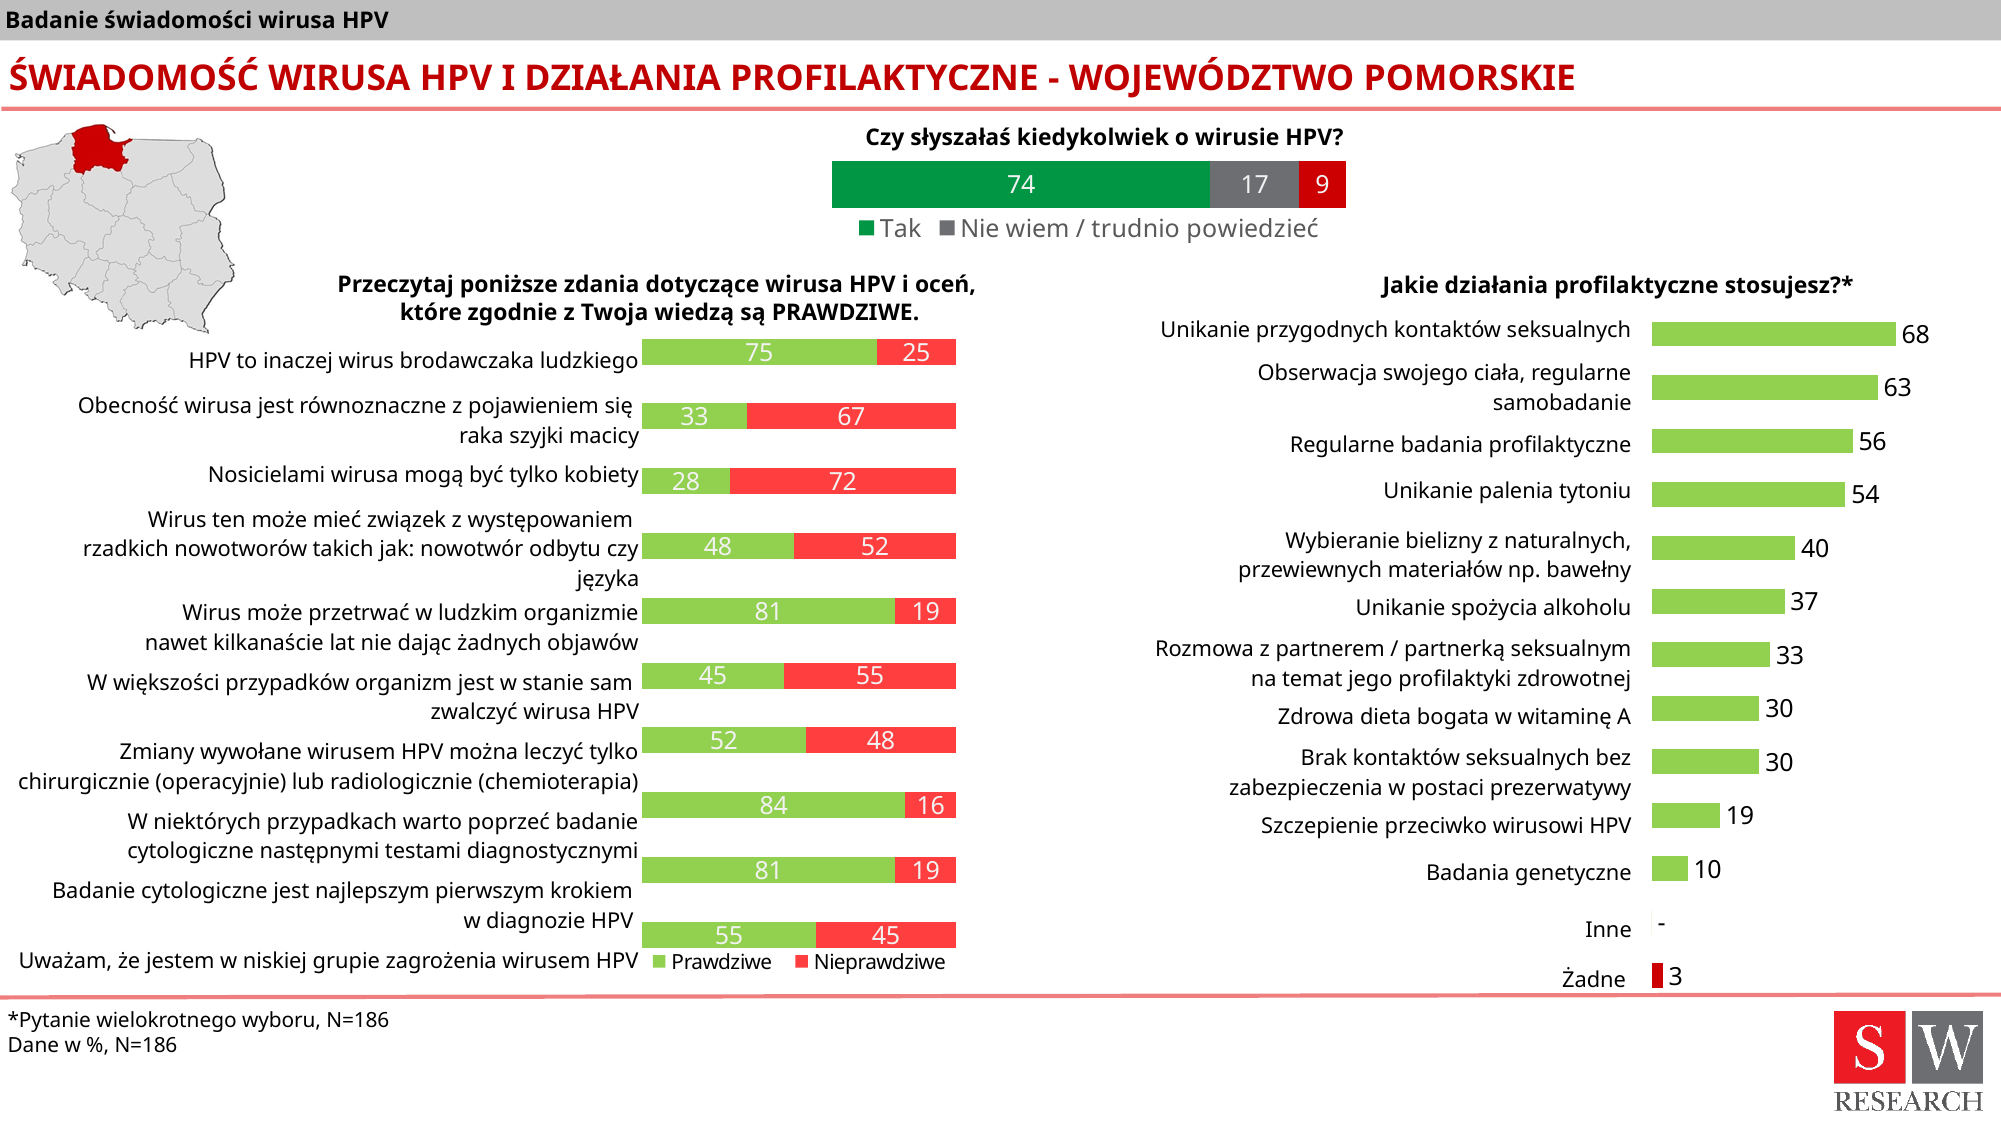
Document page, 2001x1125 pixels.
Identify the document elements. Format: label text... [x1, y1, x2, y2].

table_cell Unikanie palenia tytoniu [1137, 464, 1616, 517]
chart [635, 304, 963, 1034]
table_cell Obserwacja swojego ciała, regularne samobadanie [1137, 350, 1616, 422]
table_cell Wybieranie bielizny z naturalnych, przewiewnych materiałów np. bawełny [1137, 517, 1616, 585]
table_cell W większości przypadków organizm jest w stanie sam zwalczyć wirusa HPV [0, 660, 630, 729]
table_cell Inne [1137, 901, 1616, 957]
table_cell Nosicielami wirusa mogą być tylko kobiety [0, 451, 630, 496]
table_cell Żadne [1137, 957, 1616, 999]
table_cell Wirus może przetrwać w ludzkim organizmie nawet kilkanaście lat nie dając żadnych objawów [0, 590, 630, 660]
table_cell Unikanie spożycia alkoholu [1137, 585, 1616, 626]
title ŚWIADOMOŚĆ WIRUSA HPV I DZIAŁANIA PROFILAKTYCZNE - WOJEWÓDZTWO POMORSKIE [1, 42, 2000, 110]
table_cell Badanie cytologiczne jest najlepszym pierwszym krokiem w diagnozie HPV [0, 868, 630, 937]
table_cell Obecność wirusa jest równoznaczne z pojawieniem się raka szyjki macicy [0, 383, 630, 451]
chart [822, 122, 1356, 255]
table_cell Regularne badania profilaktyczne [1137, 422, 1616, 464]
text_box Czy słyszałaś kiedykolwiek o wirusie HPV? [753, 114, 1457, 158]
text_box Przeczytaj poniższe zdania dotyczące wirusa HPV i oceń, które zgodnie z Twoja wiedzą są PRAWDZIWE. [308, 262, 1012, 332]
table_cell Rozmowa z partnerem / partnerką seksualnym na temat jego profilaktyki zdrowotnej [1137, 626, 1616, 694]
table_header Unikanie przygodnych kontaktów seksualnych [1137, 307, 1616, 350]
text_box *Pytanie wielokrotnego wyboru, N=186 Dane w %, N=186 [0, 998, 1199, 1064]
table_cell Zmiany wywołane wirusem HPV można leczyć tylko chirurgicznie (operacyjnie) lub radiologicznie (chemioterapia) [0, 729, 630, 798]
table_cell Zdrowa dieta bogata w witaminę A [1137, 694, 1616, 735]
text_box Jakie działania profilaktyczne stosujesz?* [1269, 263, 1973, 306]
table_cell Badania genetyczne [1137, 844, 1616, 901]
table_cell Uważam, że jestem w niskiej grupie zagrożenia wirusem HPV [0, 937, 630, 983]
table_header HPV to inaczej wirus brodawczaka ludzkiego [0, 337, 630, 383]
table_cell Szczepienie przeciwko wirusowi HPV [1137, 802, 1616, 844]
picture [1834, 1011, 1983, 1111]
chart [1621, 278, 1976, 1023]
picture [0, 114, 245, 343]
table_cell W niektórych przypadkach warto poprzeć badanie cytologiczne następnymi testami diagnostycznymi [0, 798, 630, 868]
table_cell Wirus ten może mieć związek z występowaniem rzadkich nowotworów takich jak: nowotwór odbytu czy języka [0, 496, 630, 590]
table_cell Brak kontaktów seksualnych bez zabezpieczenia w postaci prezerwatywy [1137, 735, 1616, 802]
